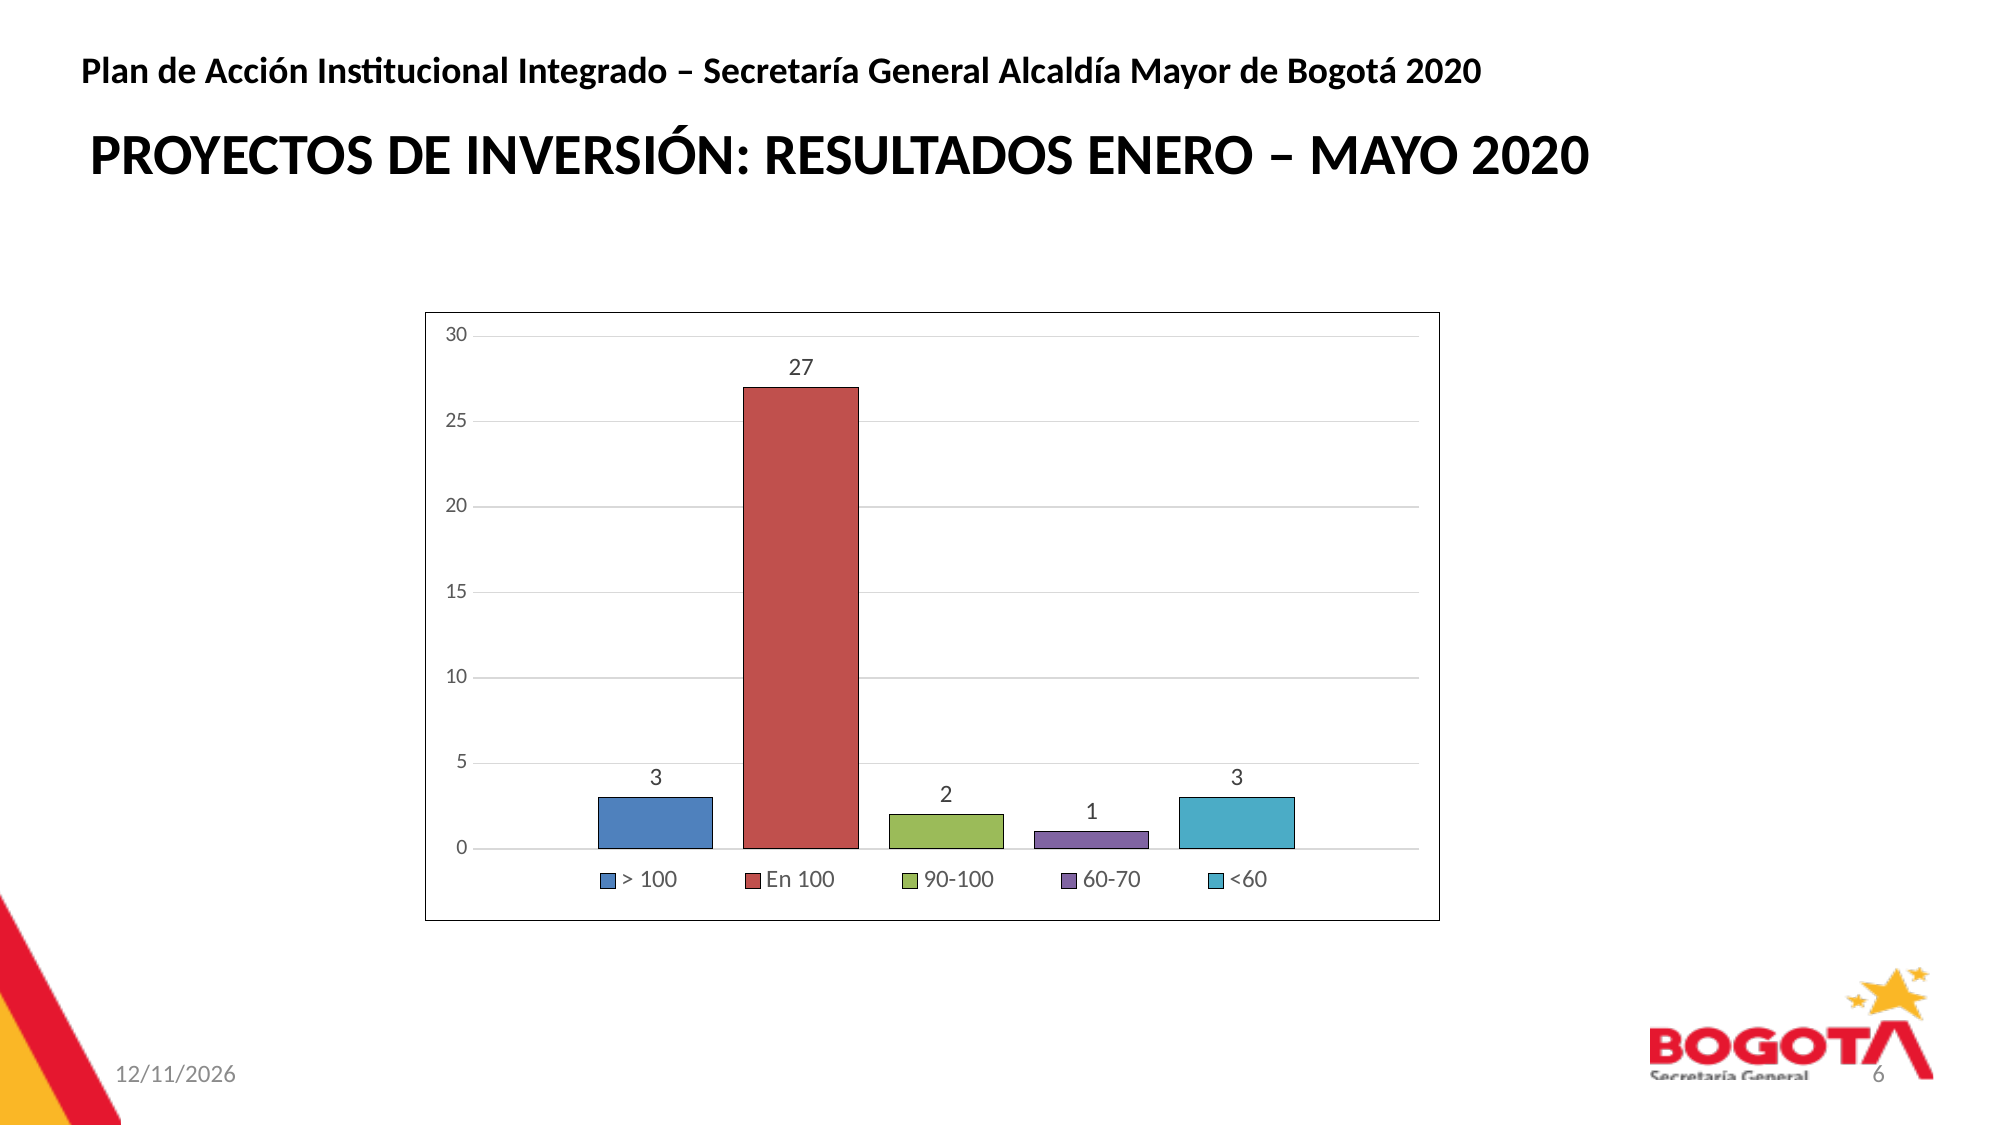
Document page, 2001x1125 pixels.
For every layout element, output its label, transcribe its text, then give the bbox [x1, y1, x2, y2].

chart [424, 312, 1440, 921]
text_box PROYECTOS DE INVERSIÓN: RESULTADOS ENERO – MAYO 2020 [75, 108, 1606, 194]
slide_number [99, 1042, 567, 1103]
slide_number 6 [1433, 1042, 1900, 1103]
text_box Plan de Acción Institucional Integrado – Secretaría General Alcaldía Mayor de Bogotá 2020 [66, 38, 1799, 98]
